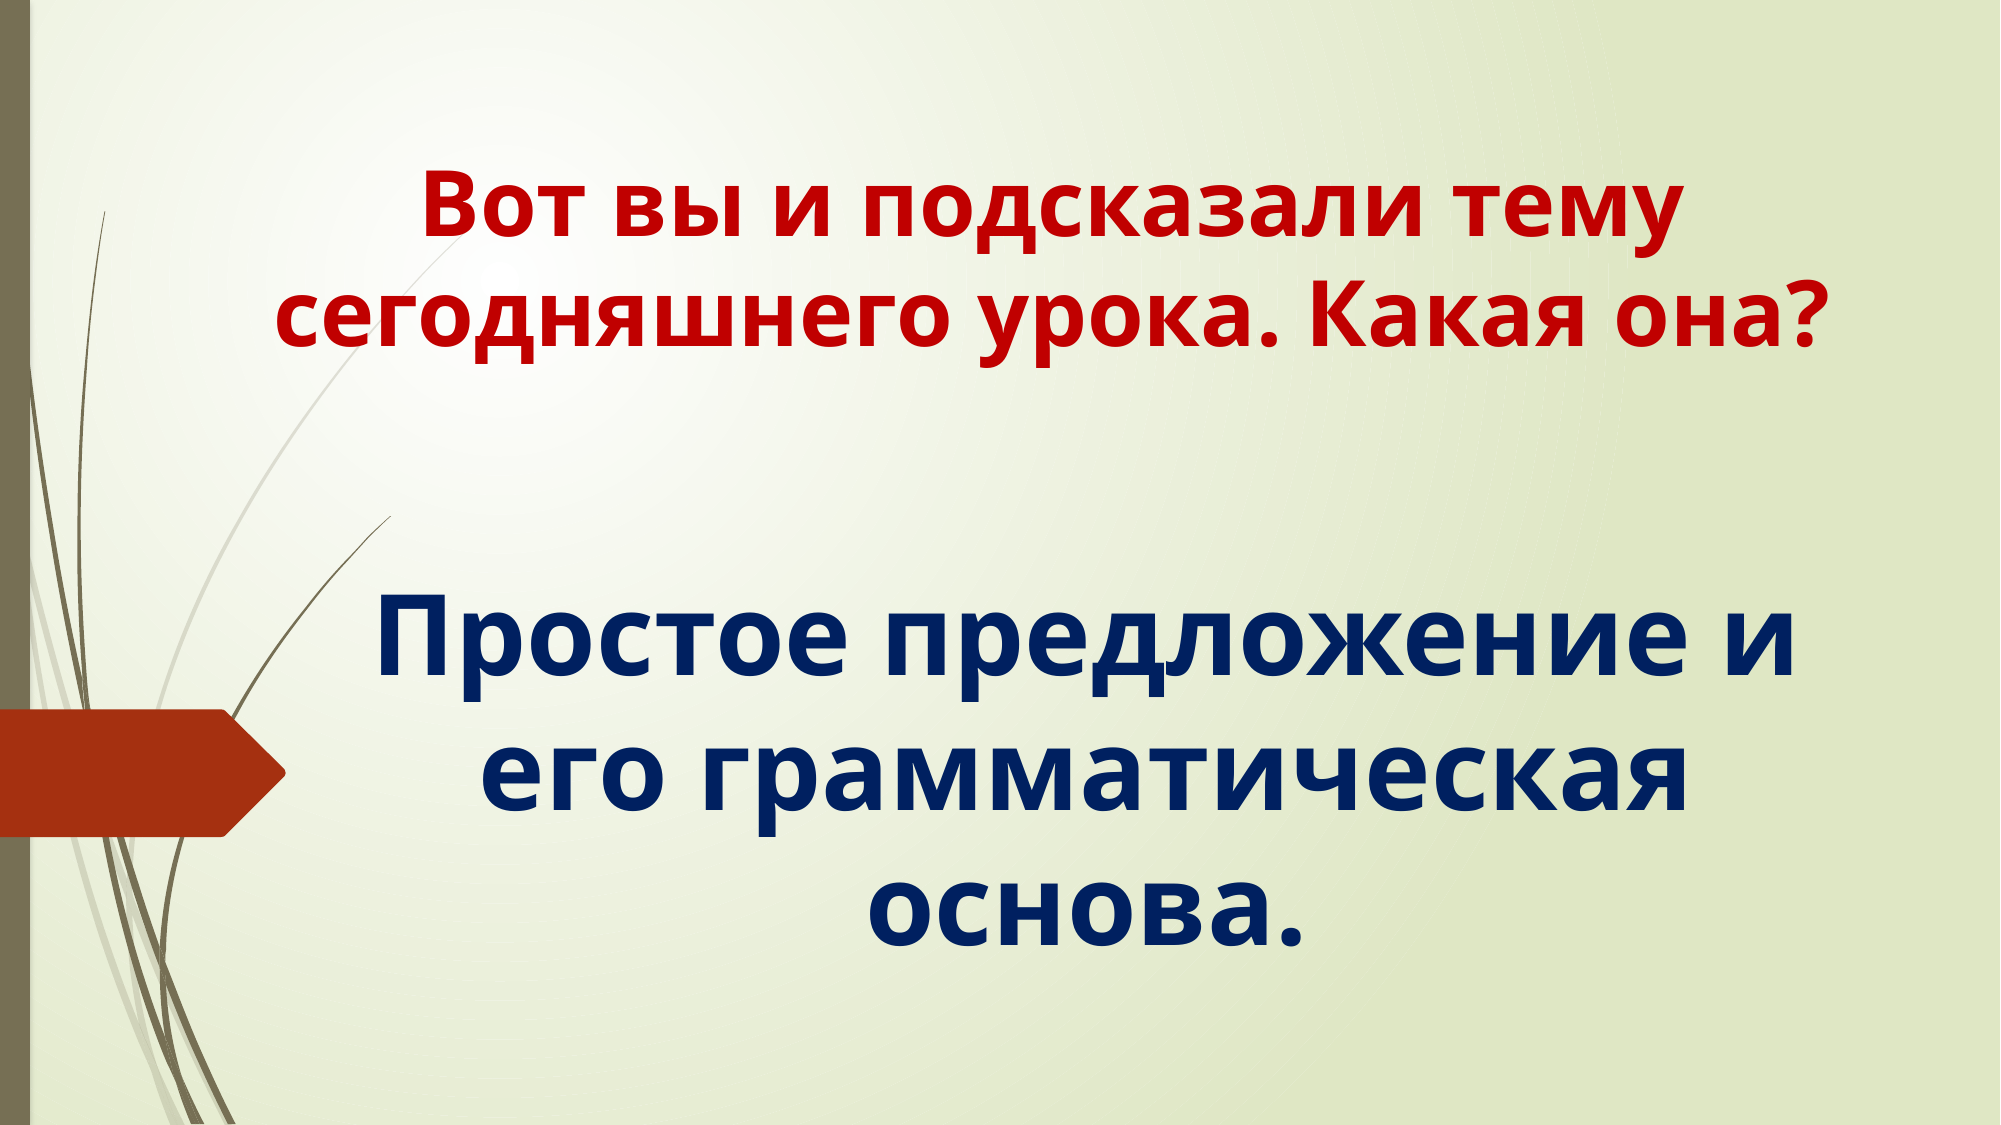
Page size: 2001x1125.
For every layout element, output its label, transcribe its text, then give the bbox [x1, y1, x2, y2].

title Вот вы и подсказали тему сегодняшнего урока. Какая она? [217, 82, 1888, 483]
subtitle Простое предложение и его грамматическая основа. [285, 554, 1888, 1083]
